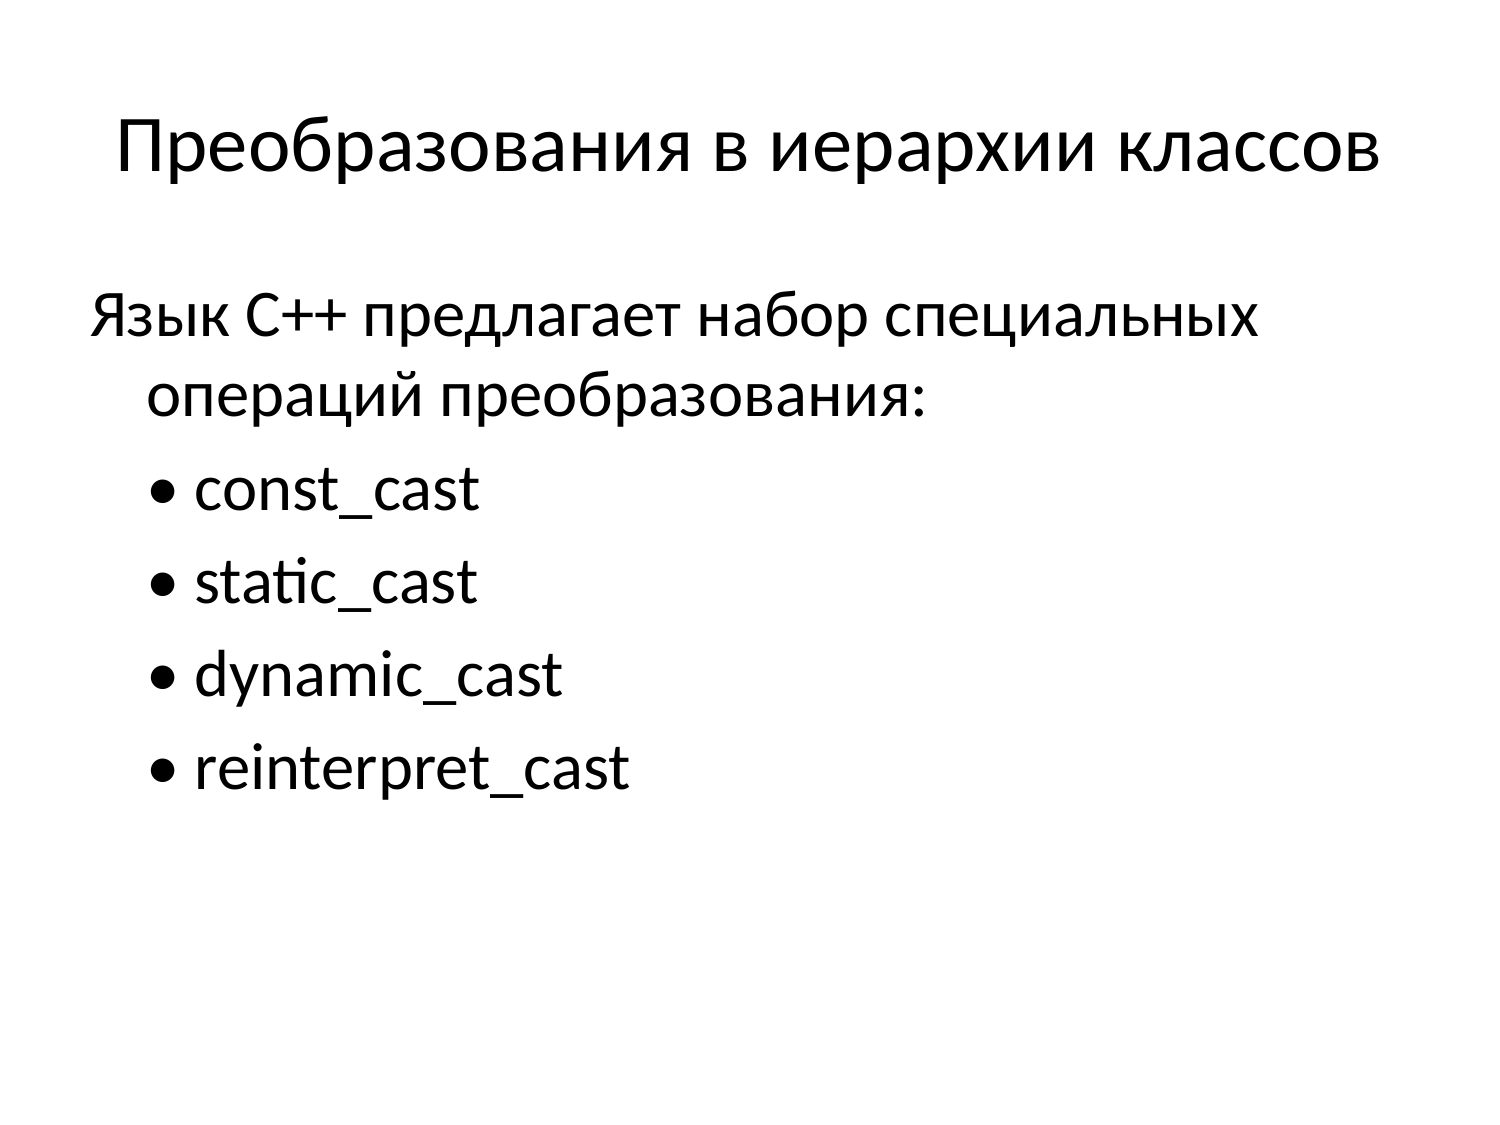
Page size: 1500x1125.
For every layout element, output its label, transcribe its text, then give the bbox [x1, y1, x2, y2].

title Преобразования в иерархии классов [75, 45, 1425, 233]
list Язык С++ предлагает набор специальных операций преобразования: • const_cast • static_cast • dynamic_cast • reinterpret_cast [75, 262, 1425, 1005]
